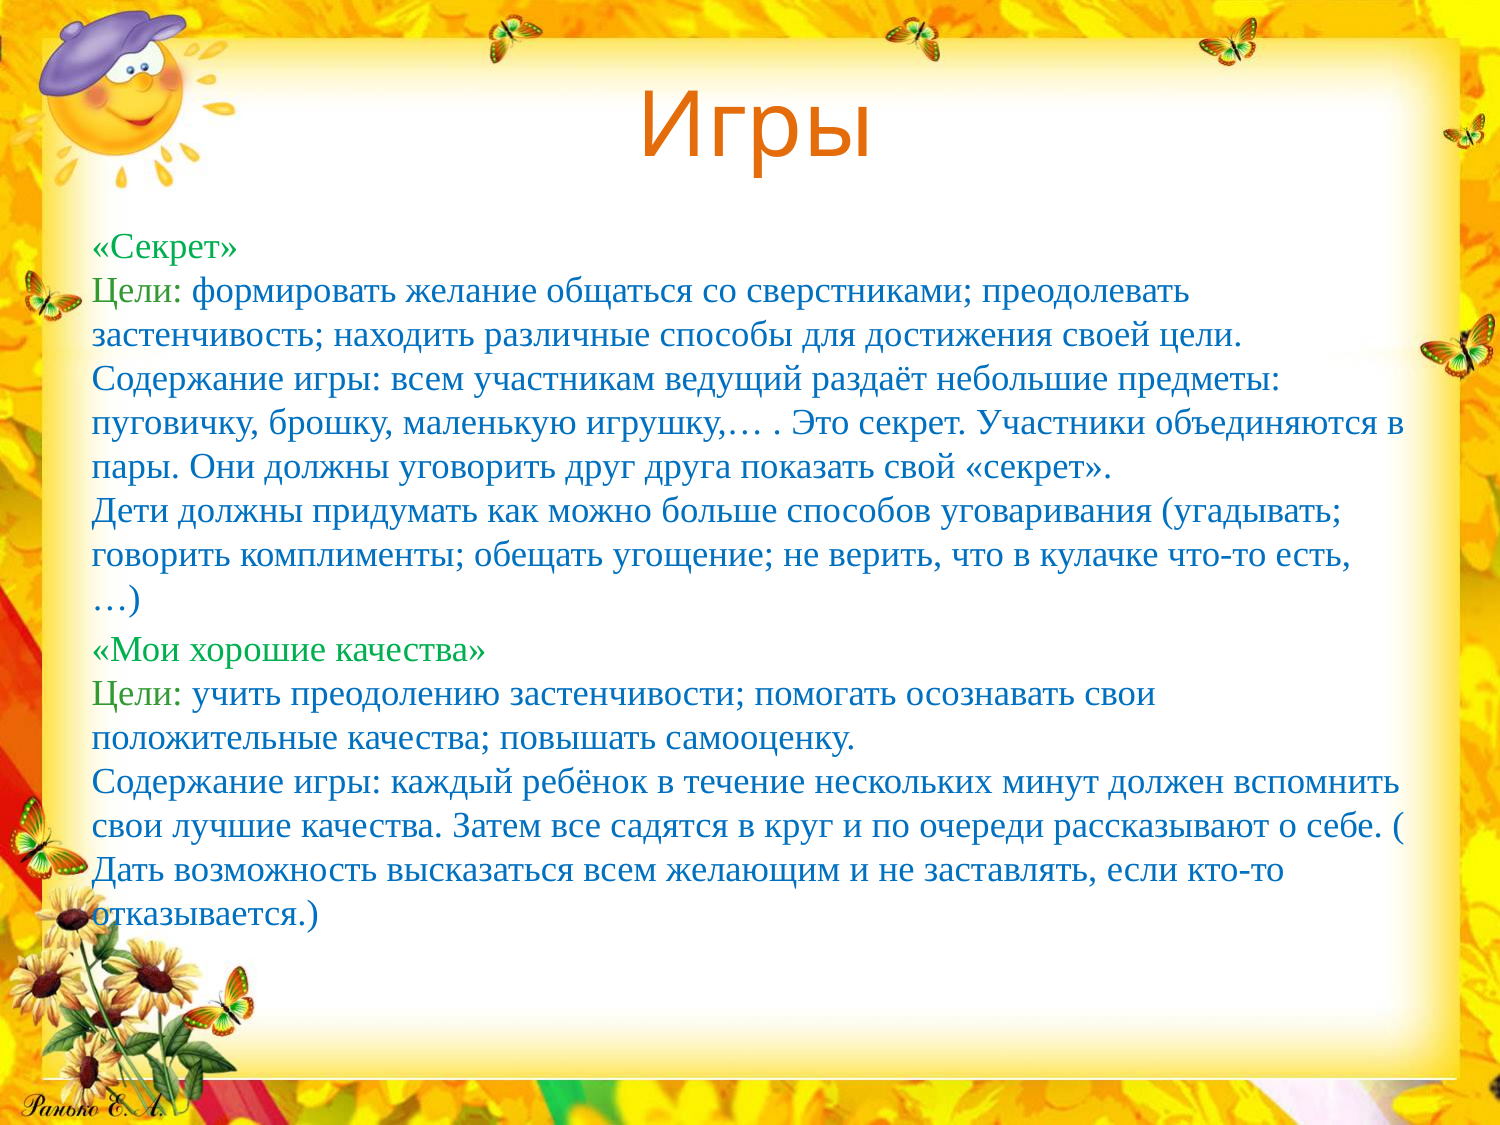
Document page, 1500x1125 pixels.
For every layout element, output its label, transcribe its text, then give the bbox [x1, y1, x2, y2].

picture [0, 0, 1500, 1125]
title Игры [88, 54, 1424, 185]
list «Секрет» Цели: формировать желание общаться со сверстниками; преодолевать застенчивость; находить различные способы для достижения своей цели. Содержание игры: всем участникам ведущий раздаёт небольшие предметы: пуговичку, брошку, маленькую игрушку,… . Это секрет. Участники объединяются в пары. Они должны уговорить друг друга показать свой «секрет». Дети должны придумать как можно больше способов уговаривания (угадывать; говорить комплименты; обещать угощение; не верить, что в кулачке что-то есть, …) «Мои хорошие качества» Цели: учить преодолению застенчивости; помогать осознавать свои положительные качества; повышать самооценку. Содержание игры: каждый ребёнок в течение нескольких минут должен вспомнить свои лучшие качества. Затем все садятся в круг и по очереди рассказывают о себе. ( Дать возможность высказаться всем желающим и не заставлять, если кто-то отказывается.) [76, 214, 1424, 1047]
